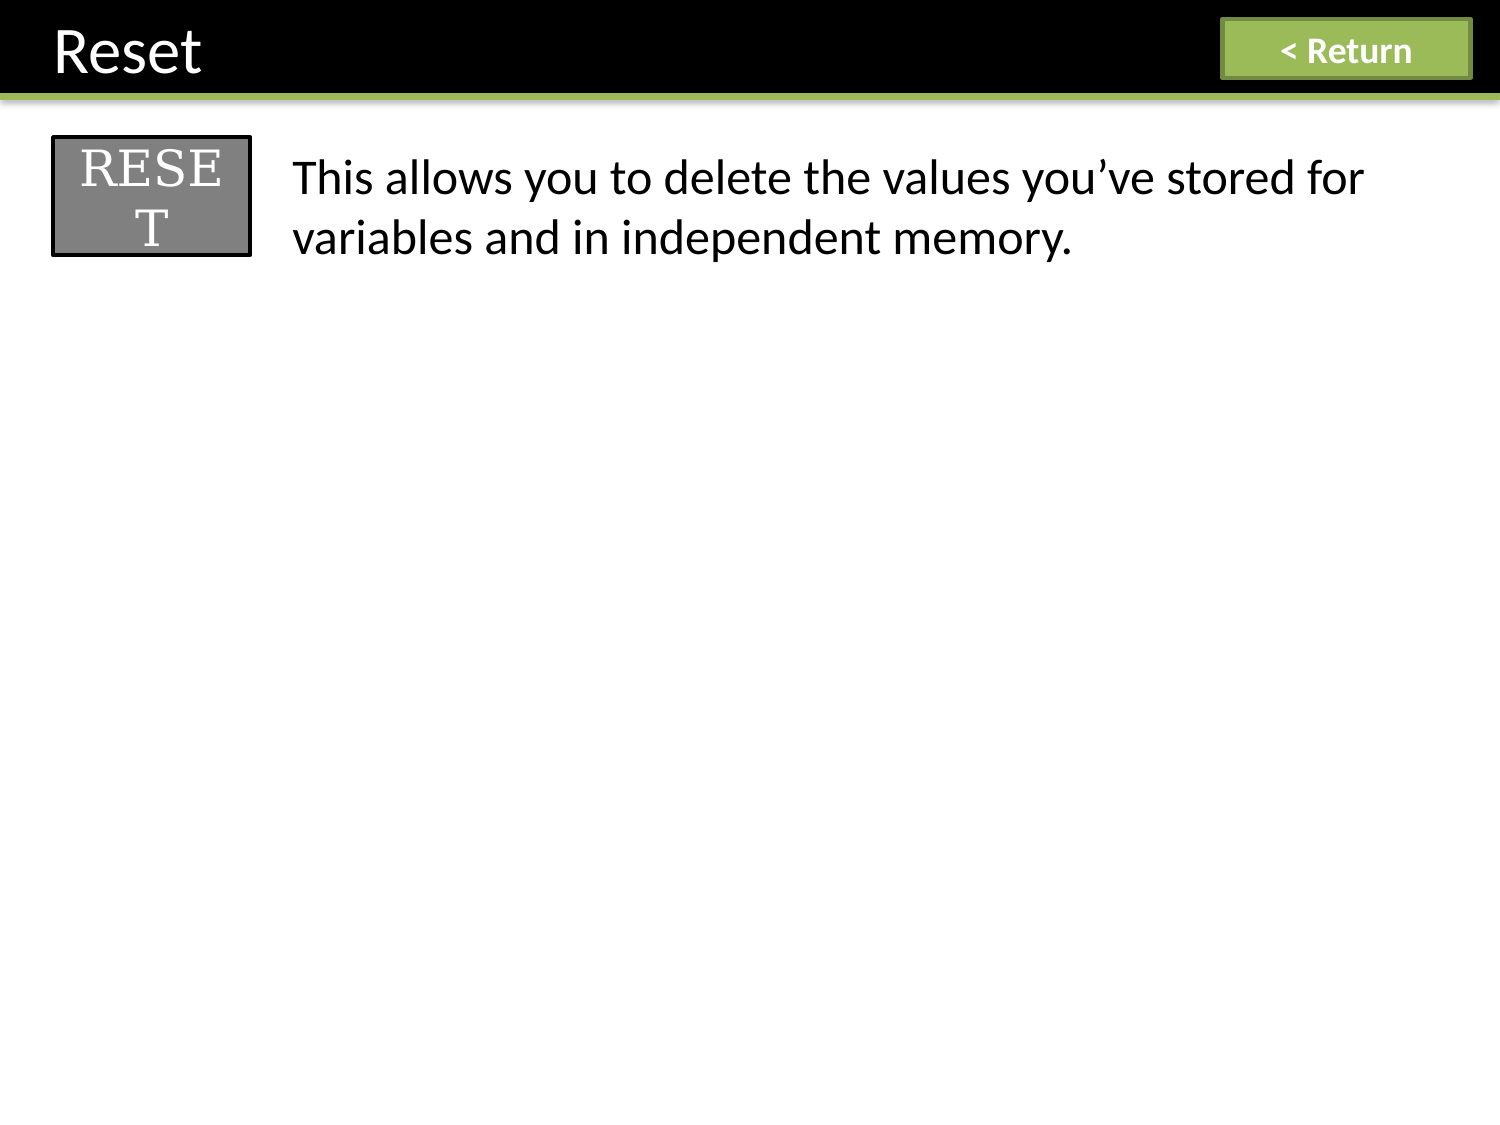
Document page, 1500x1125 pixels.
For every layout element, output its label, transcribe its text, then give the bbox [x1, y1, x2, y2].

text_box This allows you to delete the values you’ve stored for variables and in independent memory. [277, 137, 1412, 272]
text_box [0, 0, 1500, 99]
text_box RESET [51, 135, 252, 257]
